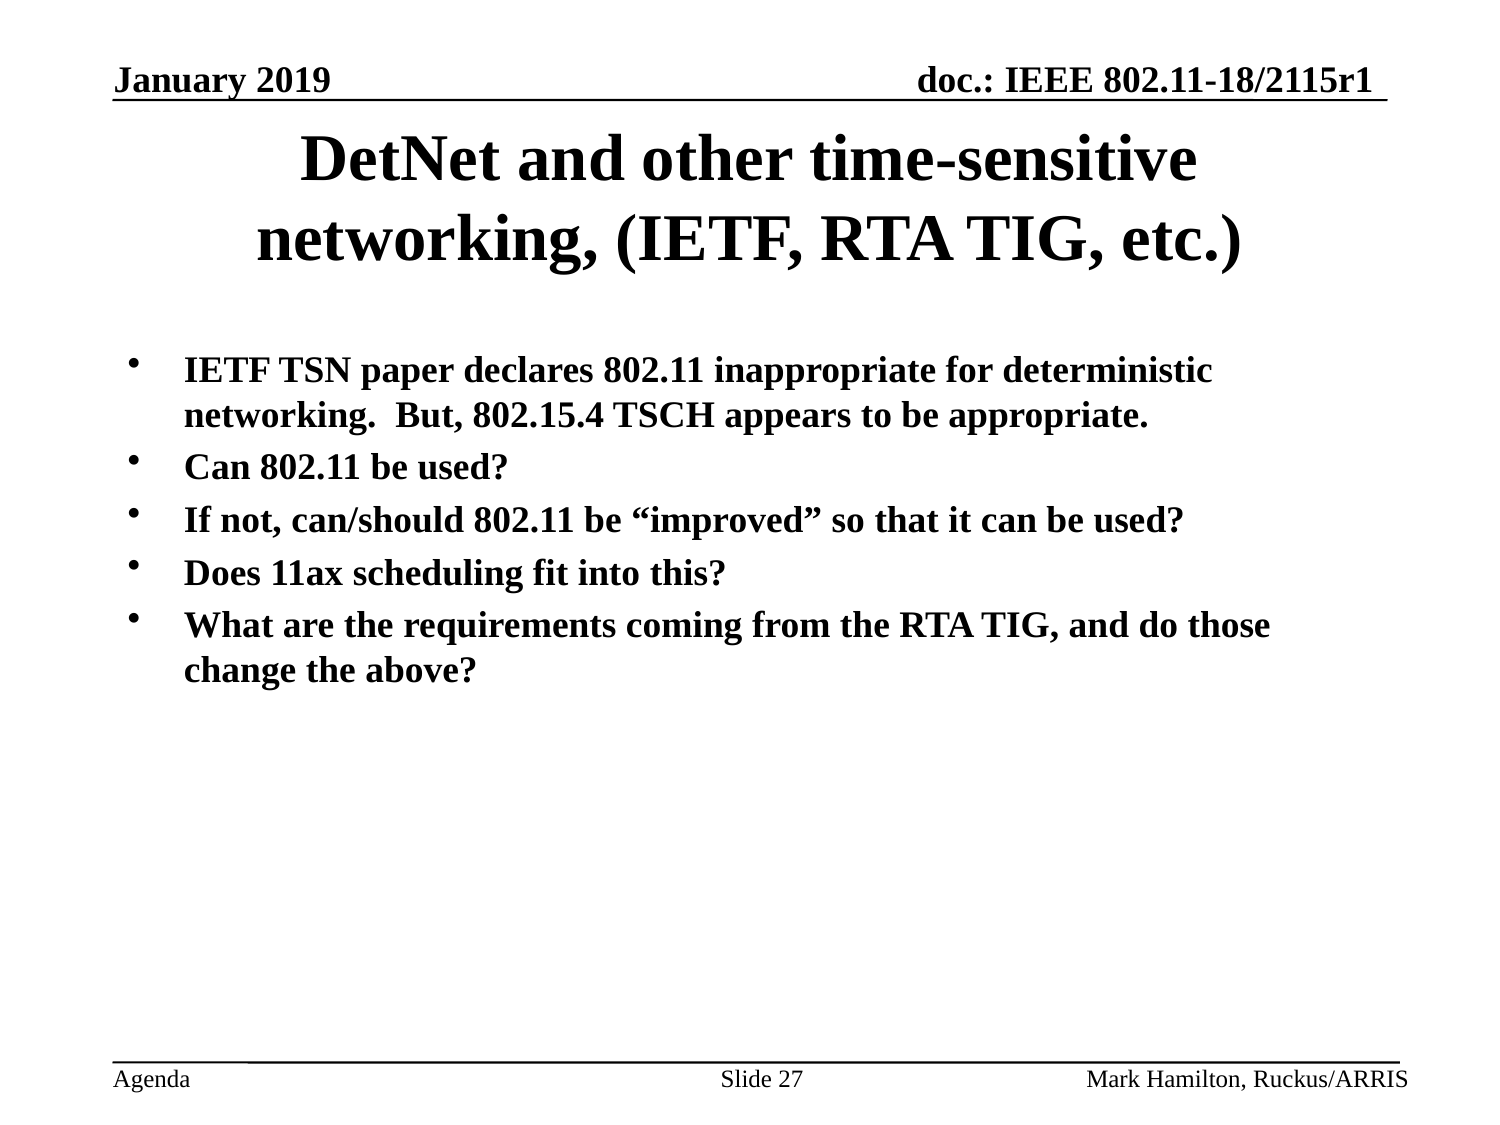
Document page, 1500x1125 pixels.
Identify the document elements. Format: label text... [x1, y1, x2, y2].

title DetNet and other time-sensitive networking, (IETF, RTA TIG, etc.) [112, 112, 1388, 275]
list IETF TSN paper declares 802.11 inappropriate for deterministic networking. But, 802.15.4 TSCH appears to be appropriate. Can 802.11 be used? If not, can/should 802.11 be “improved” so that it can be used? Does 11ax scheduling fit into this? What are the requirements coming from the RTA TIG, and do those change the above? [112, 337, 1388, 1050]
